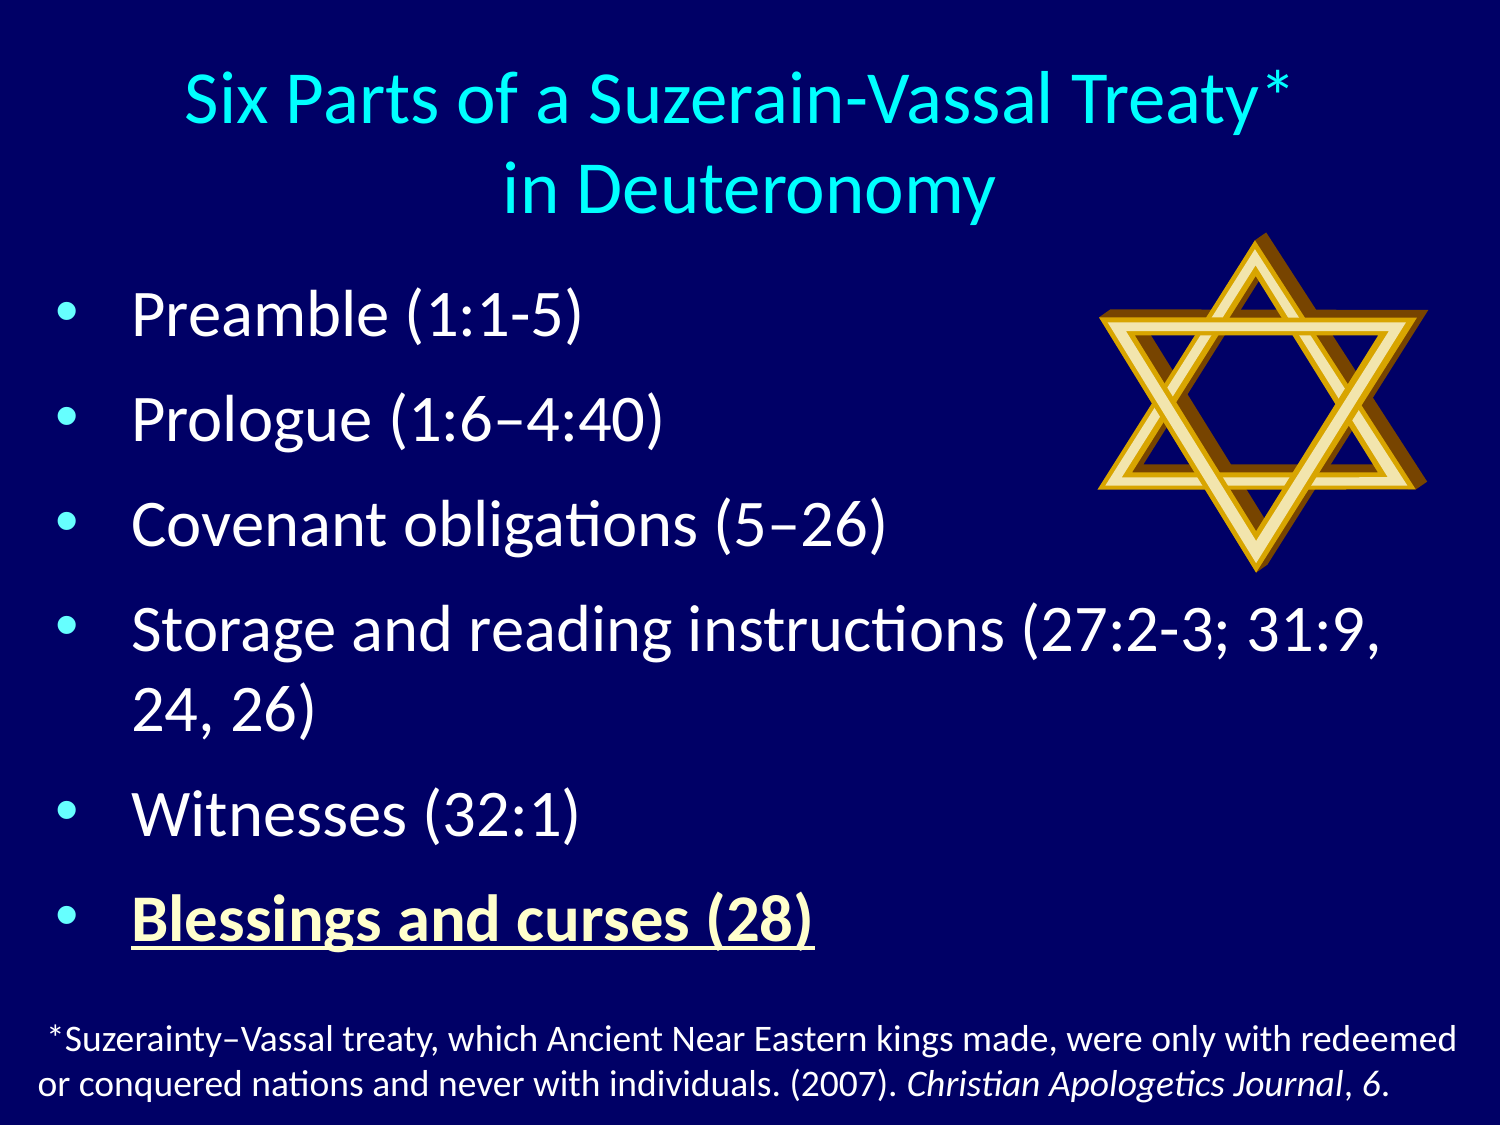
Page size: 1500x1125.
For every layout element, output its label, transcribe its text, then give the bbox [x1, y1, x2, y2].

text_box *Suzerainty–Vassal treaty, which Ancient Near Eastern kings made, were only with redeemed or conquered nations and never with individuals. (2007). Christian Apologetics Journal, 6. [22, 1006, 1477, 1111]
title Six Parts of a Suzerain-Vassal Treaty* in Deuteronomy [75, 45, 1425, 233]
list Preamble (1:1-5) Prologue (1:6–4:40) Covenant obligations (5–26) Storage and reading instructions (27:2-3; 31:9, 24, 26) Witnesses (32:1) Blessings and curses (28) [40, 262, 1425, 1005]
picture [1097, 232, 1429, 573]
